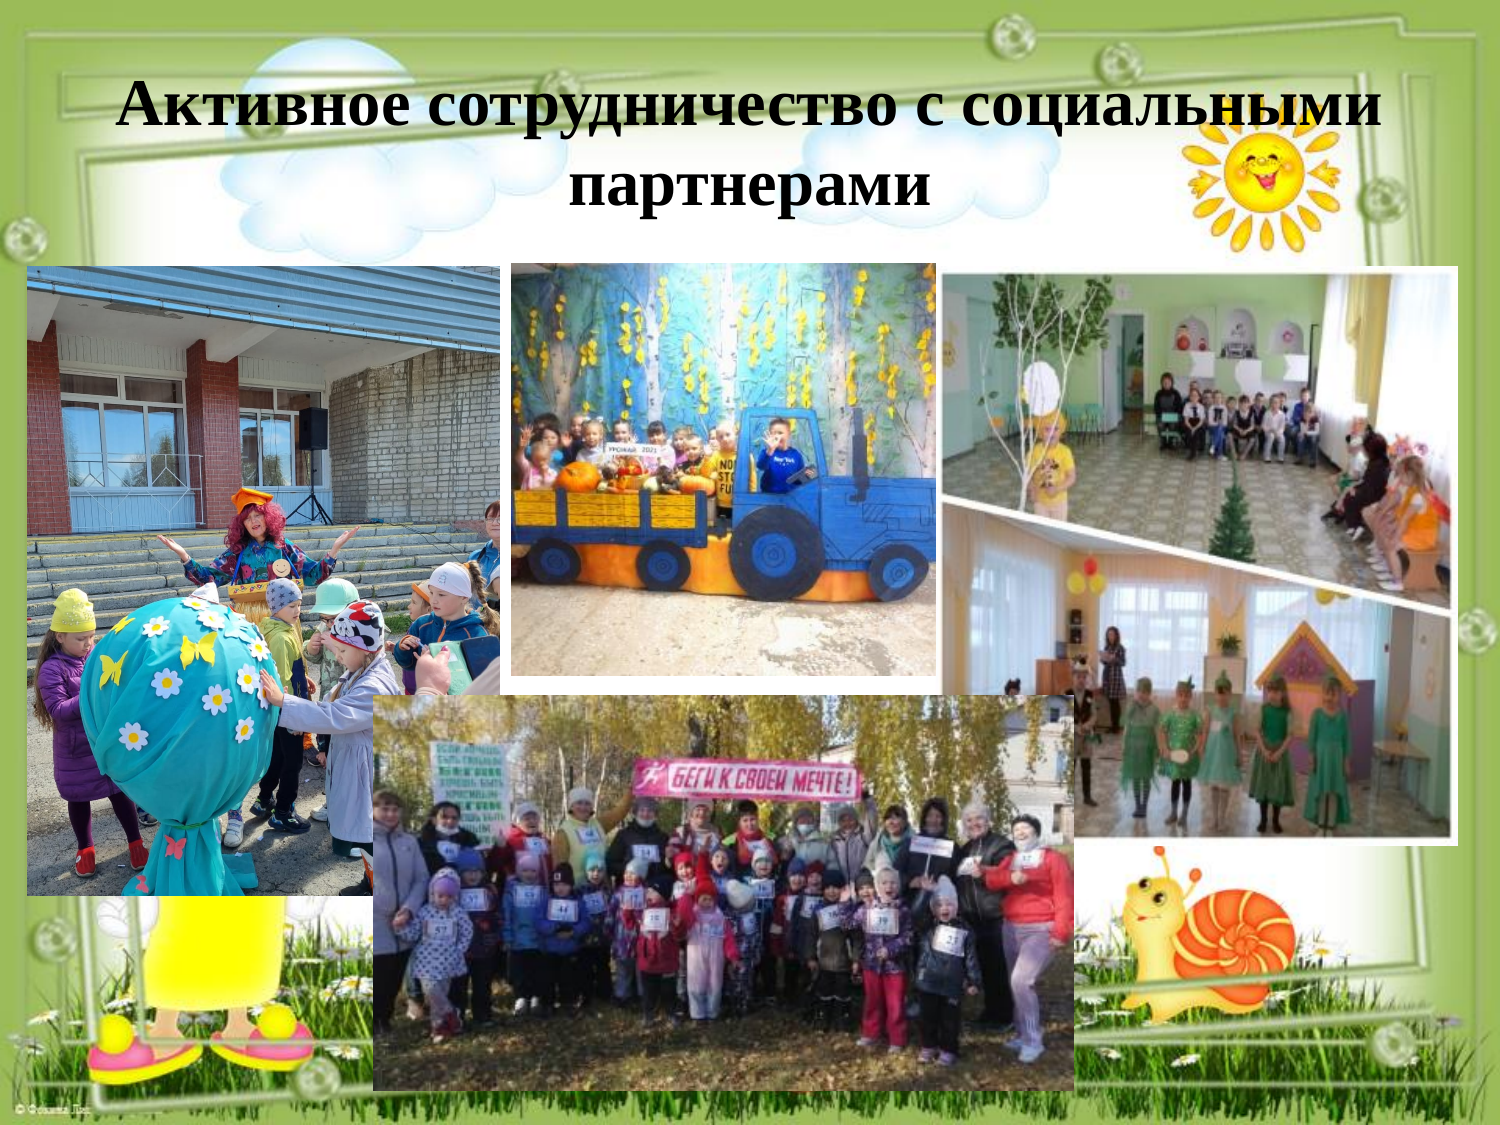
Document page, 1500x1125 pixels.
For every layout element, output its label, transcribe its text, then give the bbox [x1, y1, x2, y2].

picture [0, 0, 1500, 1125]
title Активное сотрудничество с социальными партнерами [75, 44, 1425, 233]
